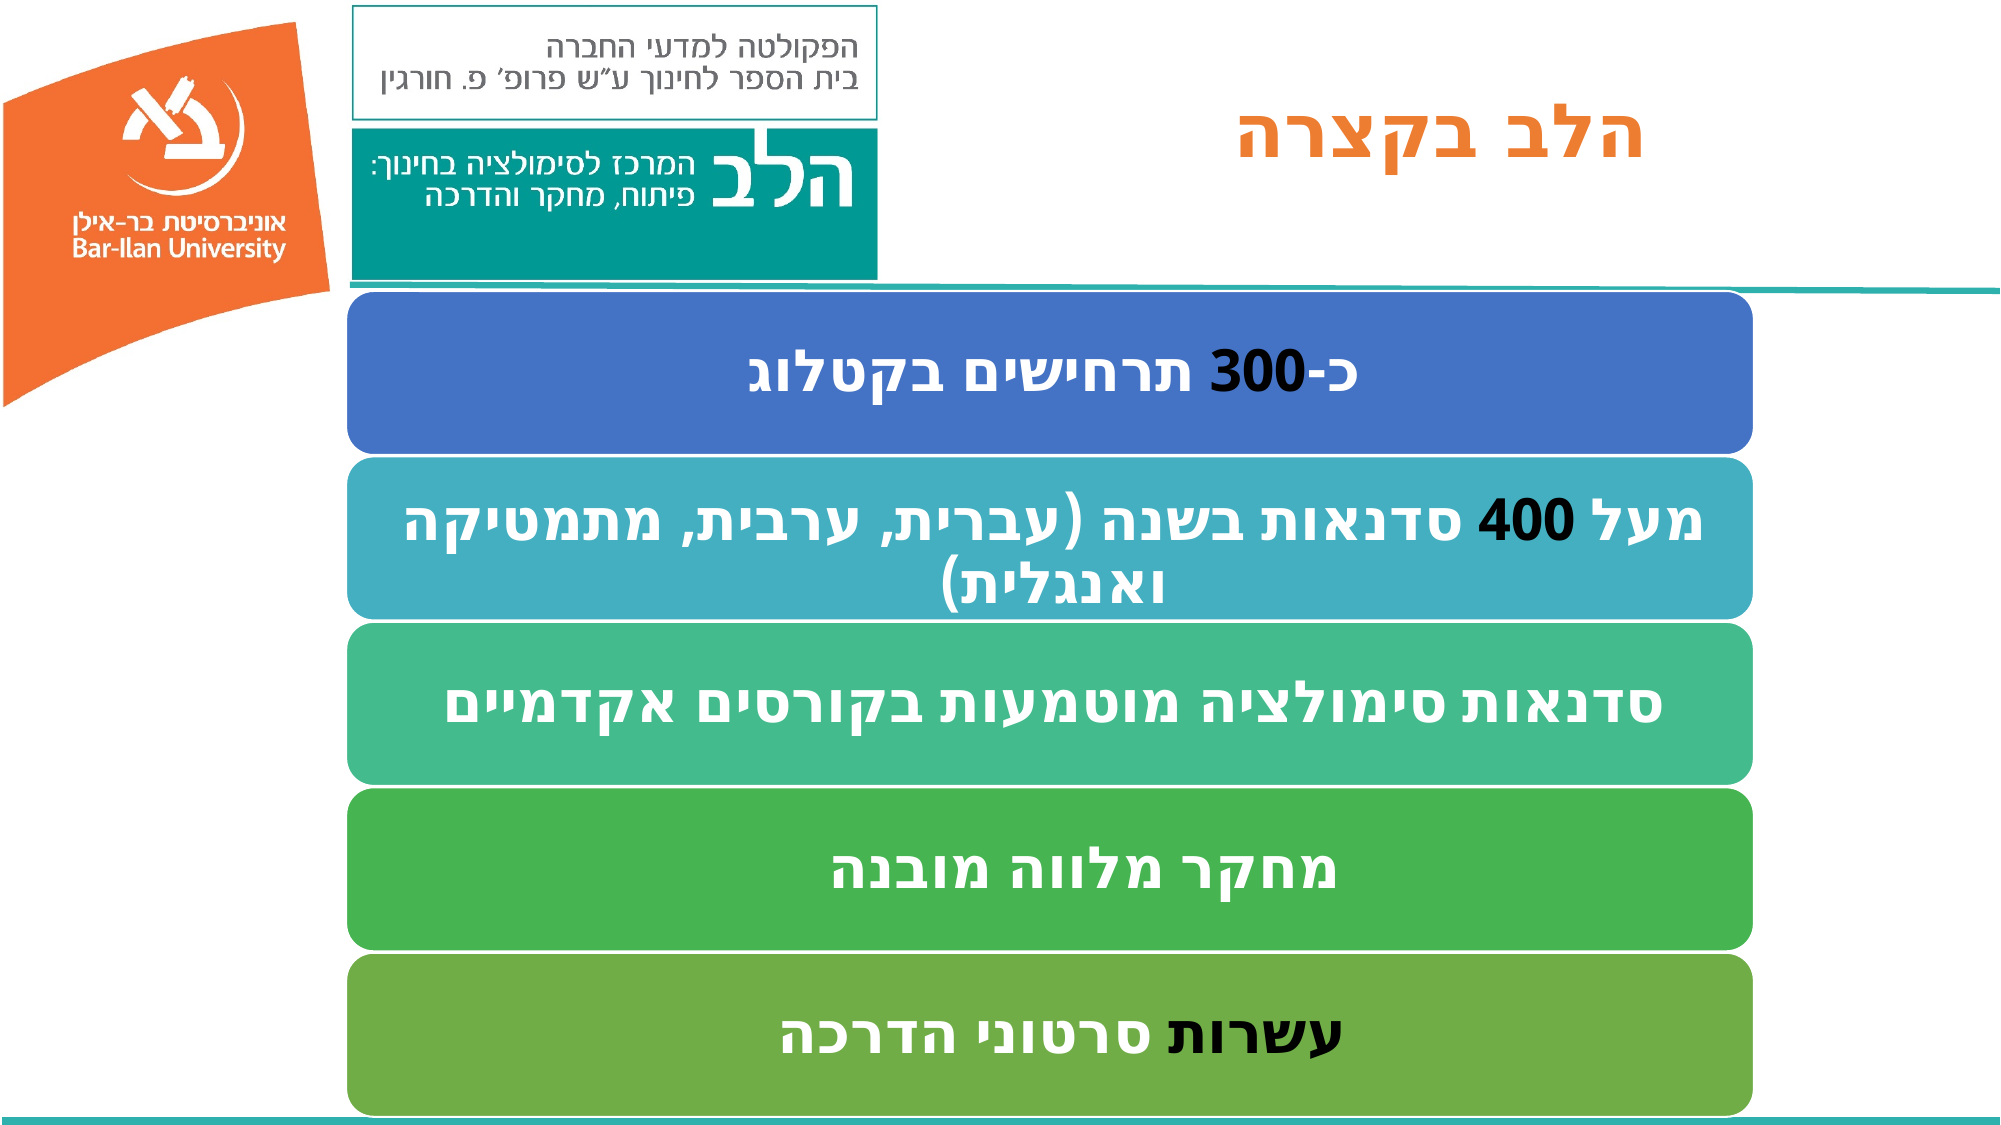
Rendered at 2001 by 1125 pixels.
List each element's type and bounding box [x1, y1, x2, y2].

text_box [346, 290, 1754, 1117]
text_box [2, 0, 2000, 1124]
